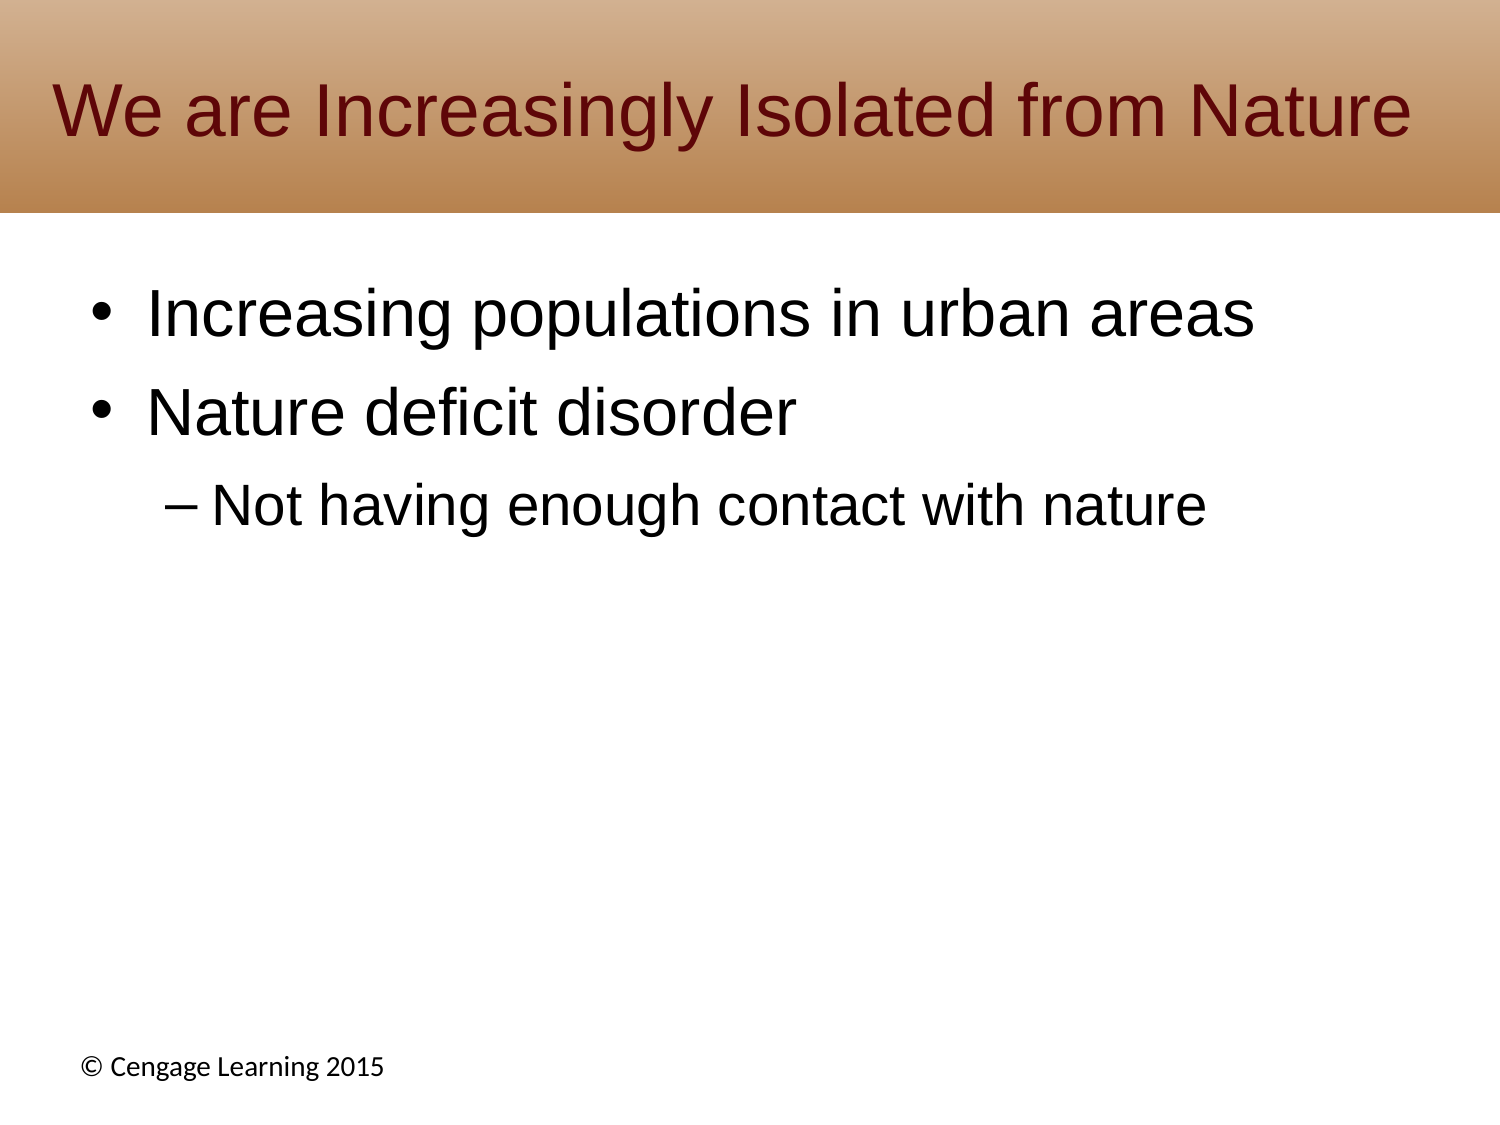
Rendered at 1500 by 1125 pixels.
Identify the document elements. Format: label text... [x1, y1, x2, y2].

list Increasing populations in urban areas Nature deficit disorder Not having enough contact with nature [74, 262, 1426, 1101]
title We are Increasingly Isolated from Nature [0, 0, 1500, 213]
